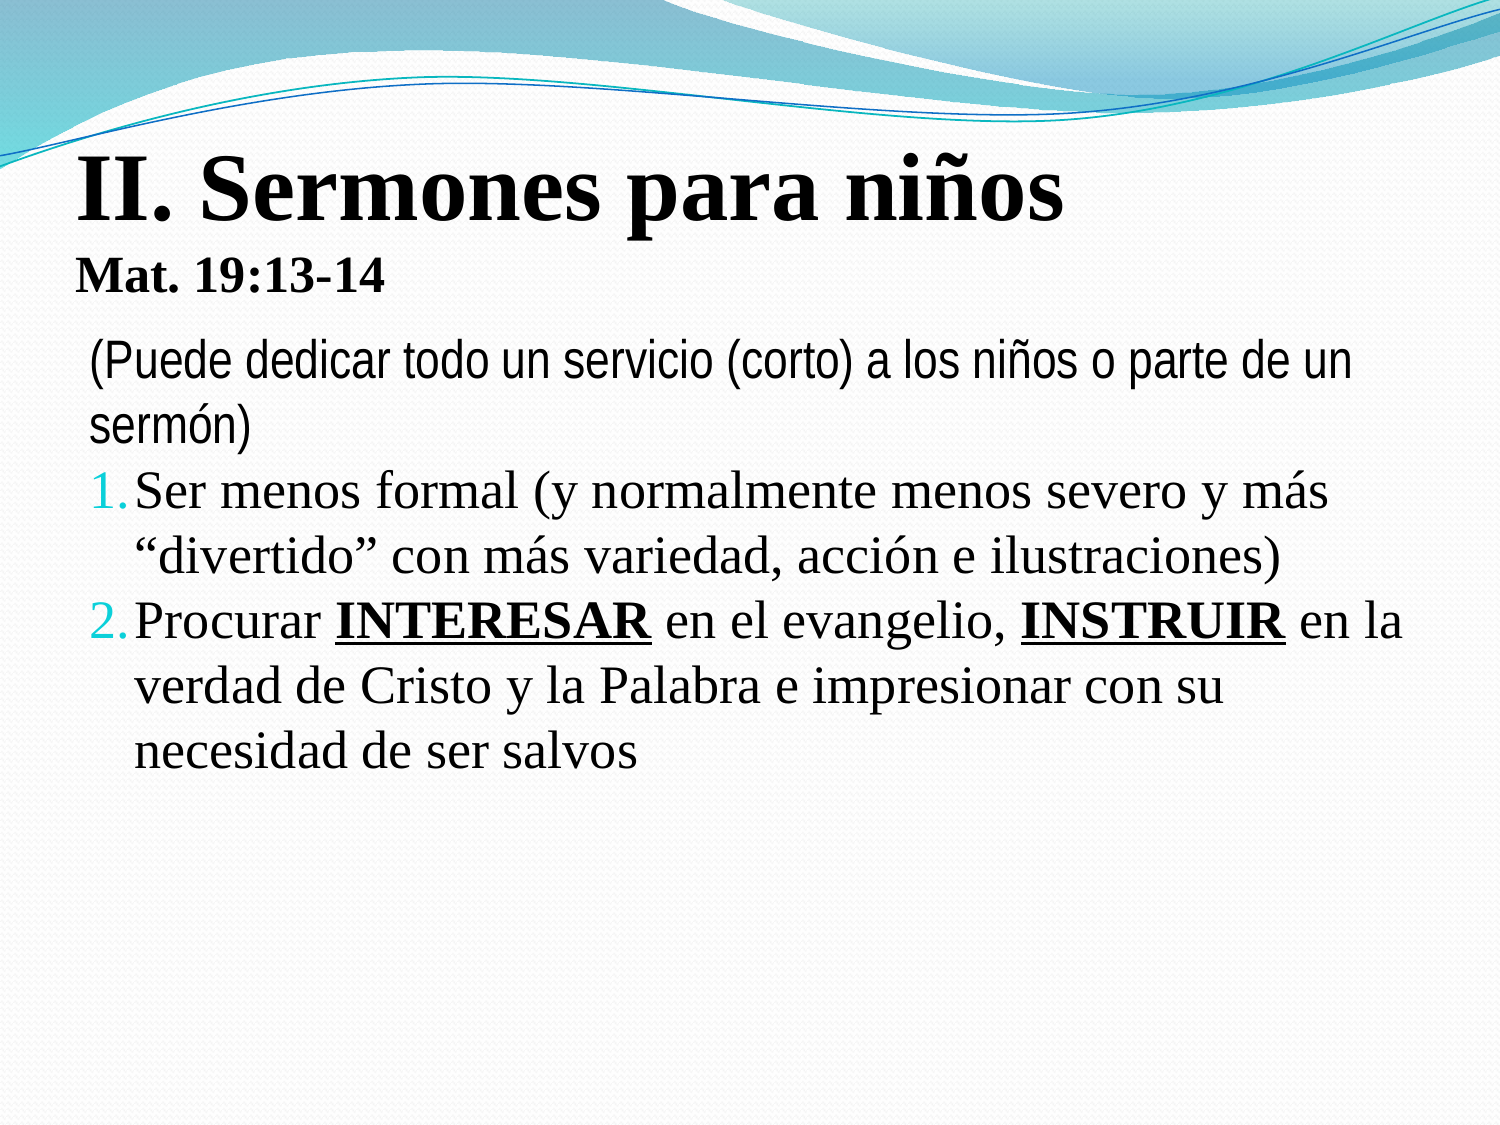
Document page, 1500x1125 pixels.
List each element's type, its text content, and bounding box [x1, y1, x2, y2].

list (Puede dedicar todo un servicio (corto) a los niños o parte de un sermón) Ser menos formal (y normalmente menos severo y más “divertido” con más variedad, acción e ilustraciones) Procurar INTERESAR en el evangelio, INSTRUIR en la verdad de Cristo y la Palabra e impresionar con su necesidad de ser salvos [75, 317, 1425, 1038]
title II. Sermones para niños Mat. 19:13-14 [75, 115, 1425, 303]
